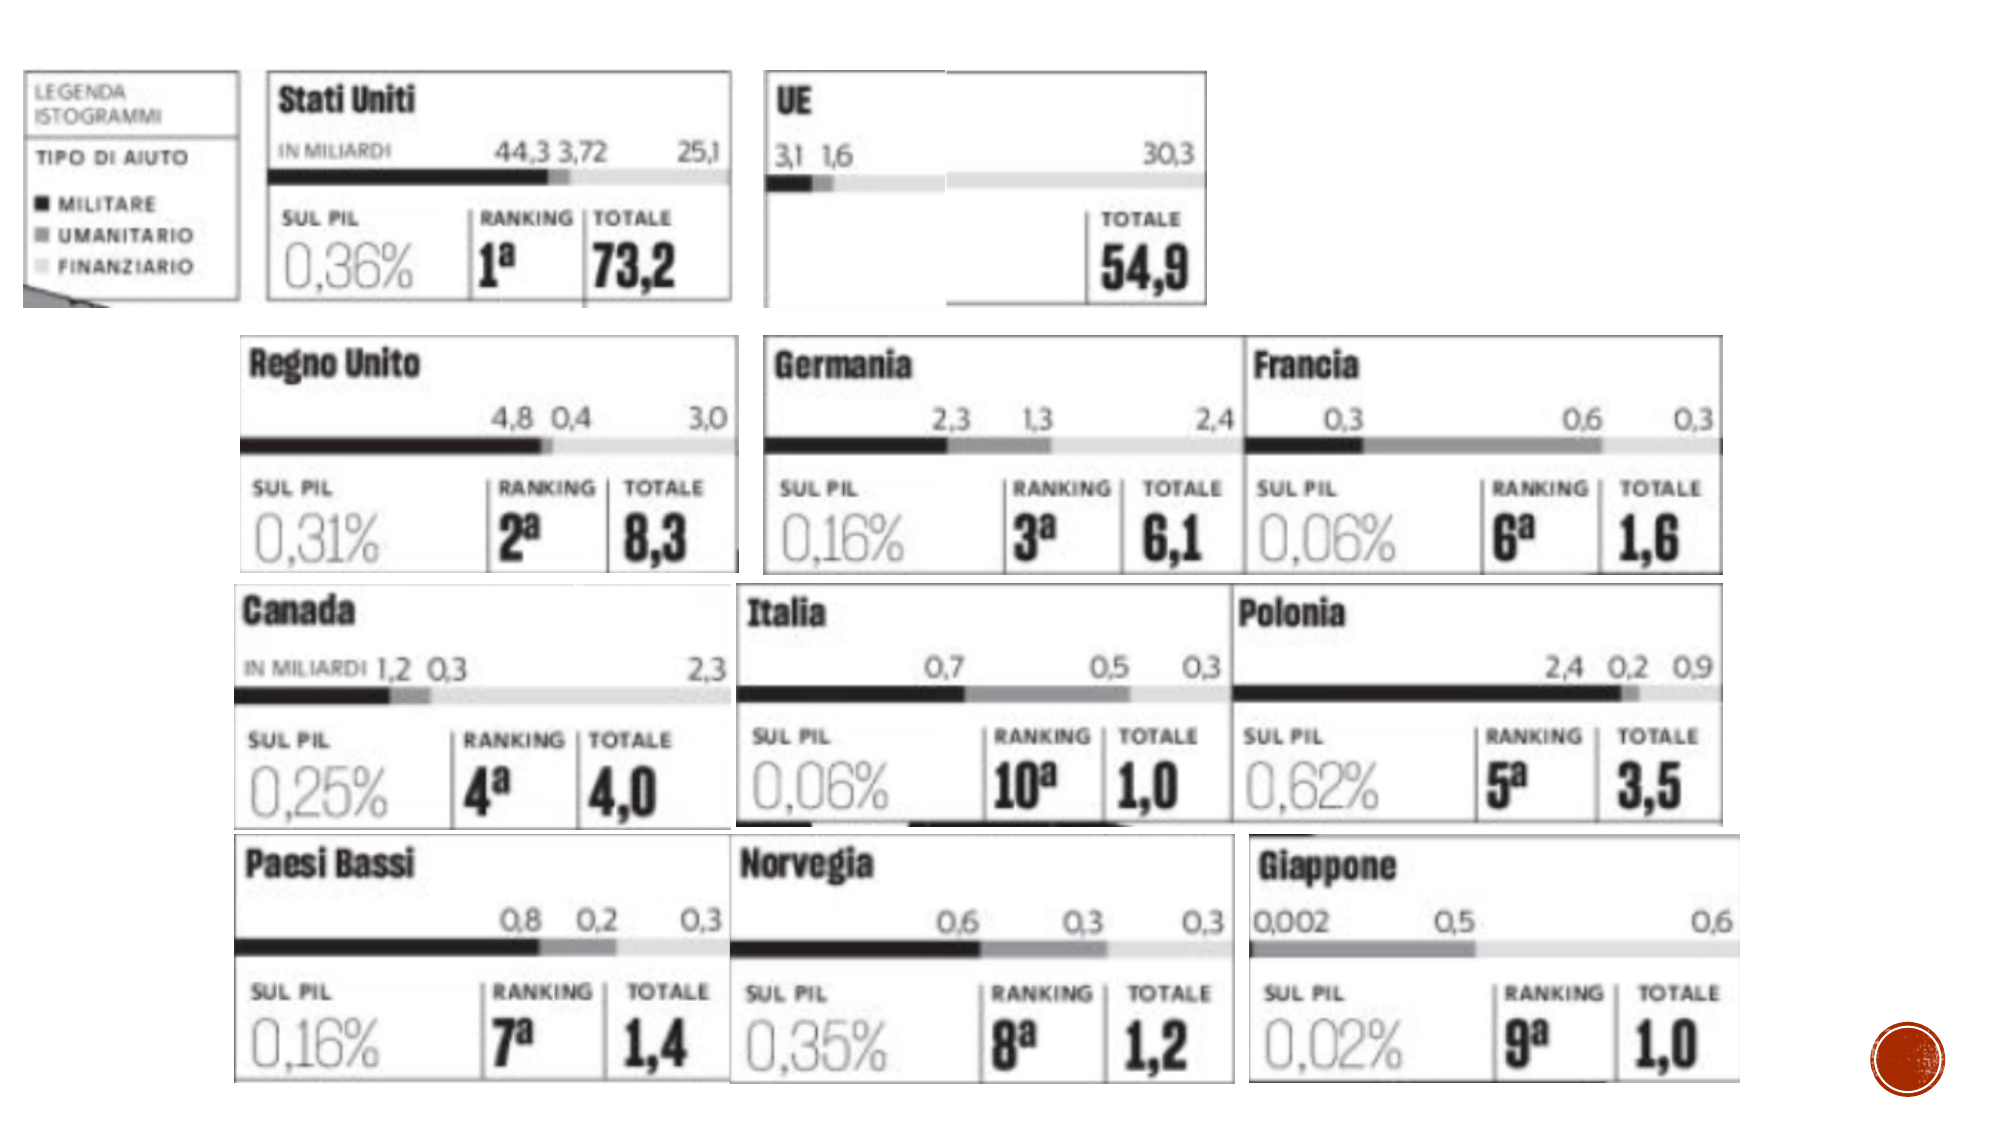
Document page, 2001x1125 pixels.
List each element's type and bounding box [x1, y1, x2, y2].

picture [23, 64, 737, 308]
picture [234, 834, 1235, 1084]
picture [1249, 834, 1740, 1083]
picture [763, 335, 1723, 575]
picture [763, 70, 1207, 308]
picture [736, 583, 1723, 827]
picture [240, 335, 739, 573]
picture [234, 584, 731, 830]
